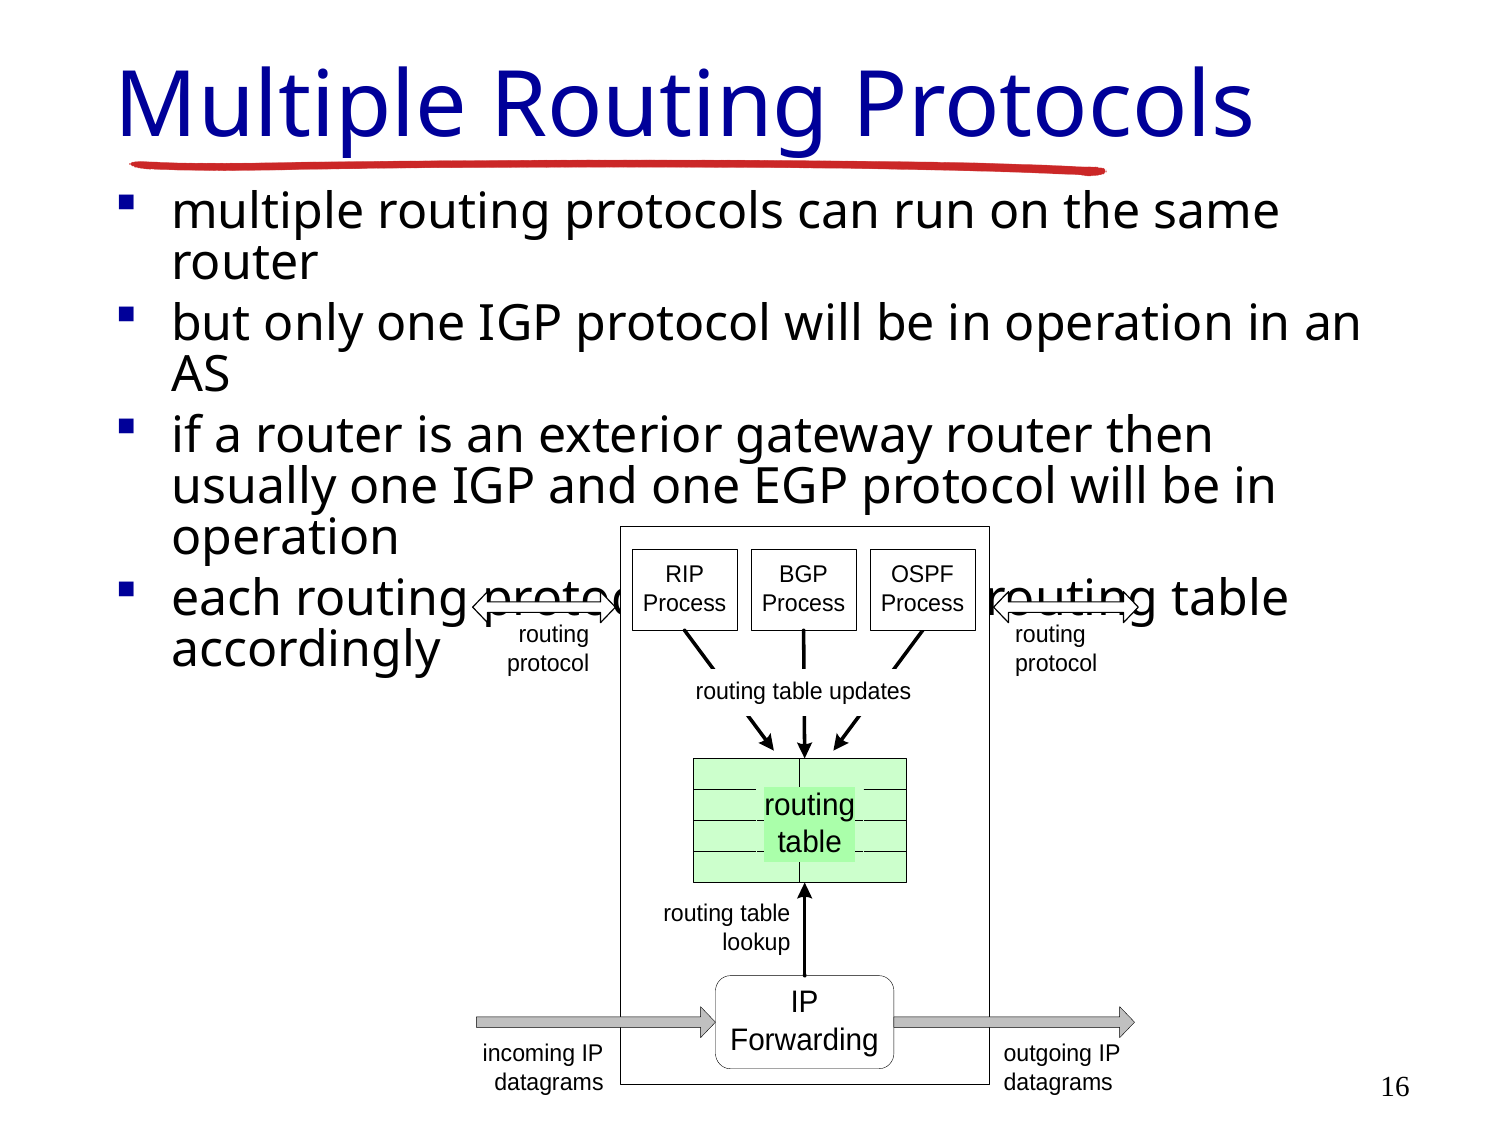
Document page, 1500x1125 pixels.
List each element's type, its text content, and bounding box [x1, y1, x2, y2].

title Multiple Routing Protocols [99, 18, 1375, 180]
list multiple routing protocols can run on the same router but only one IGP protocol will be in operation in an AS if a router is an exterior gateway router then usually one IGP and one EGP protocol will be in operation each routing protocol updates the routing table accordingly [99, 180, 1400, 513]
slide_number 16 [1365, 1060, 1477, 1106]
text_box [355, 501, 1148, 1125]
picture [124, 155, 1119, 181]
